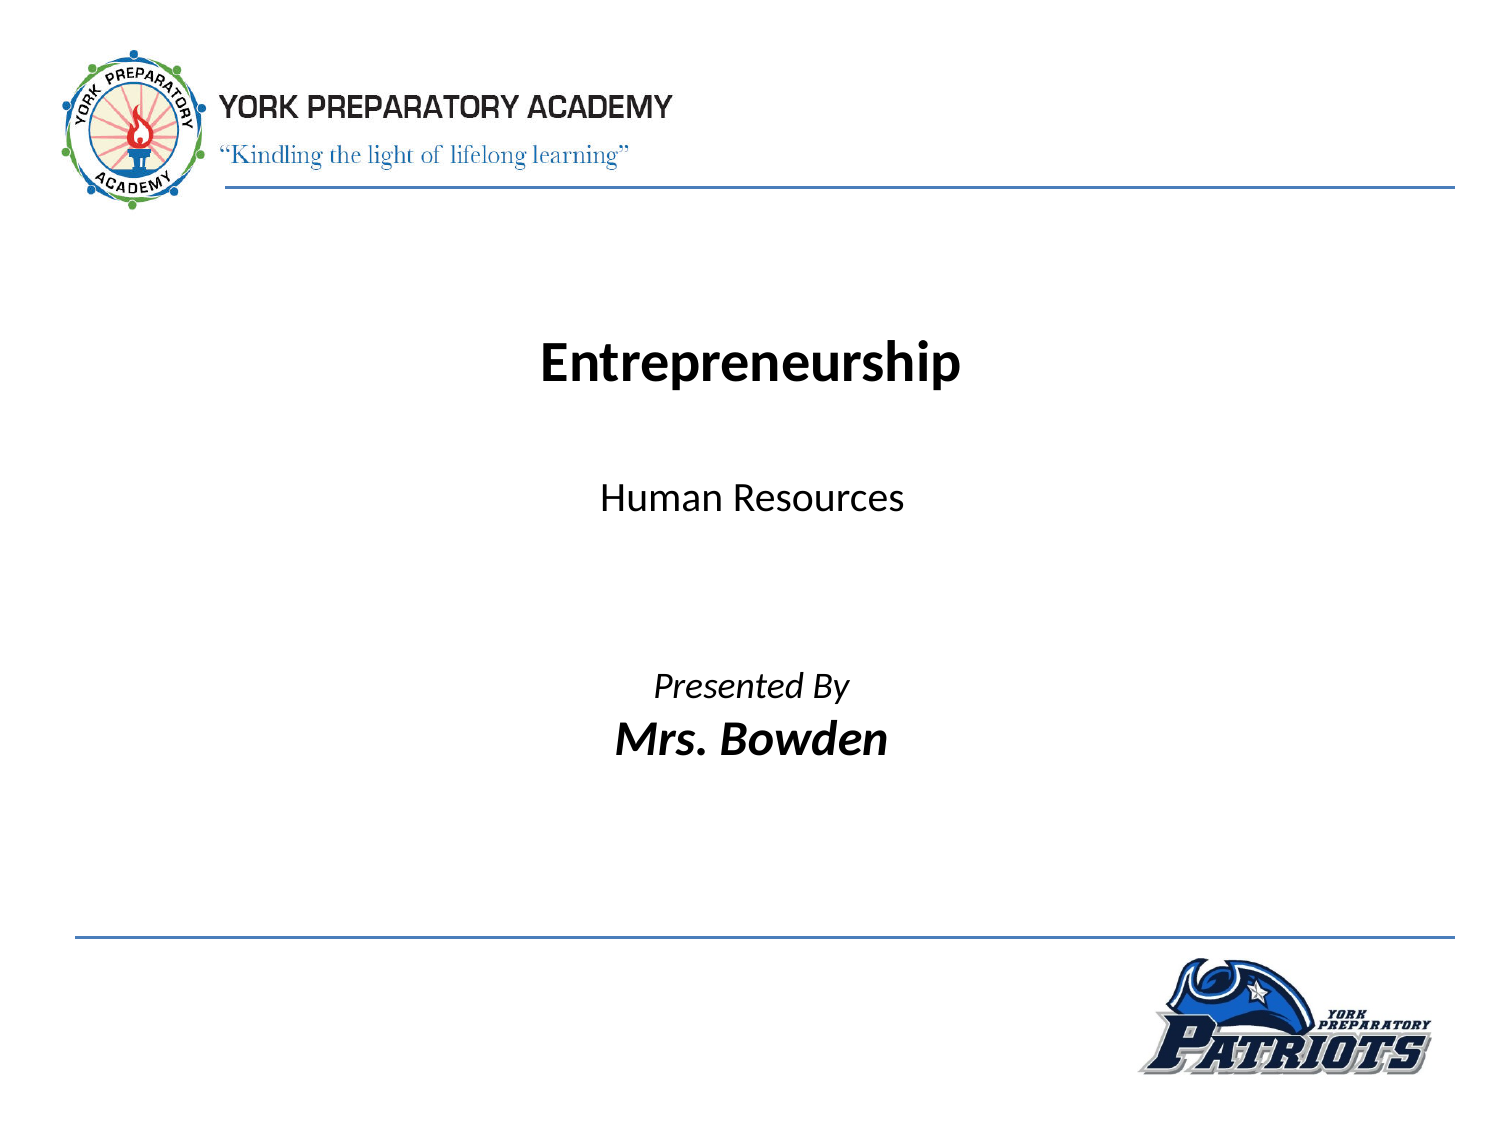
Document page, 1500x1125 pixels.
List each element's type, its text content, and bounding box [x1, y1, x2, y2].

text_box Entrepreneurship [526, 315, 977, 401]
text_box Presented By Mrs. Bowden [599, 653, 904, 774]
picture [1137, 958, 1432, 1088]
text_box Human Resources [585, 462, 920, 528]
picture [37, 24, 707, 216]
